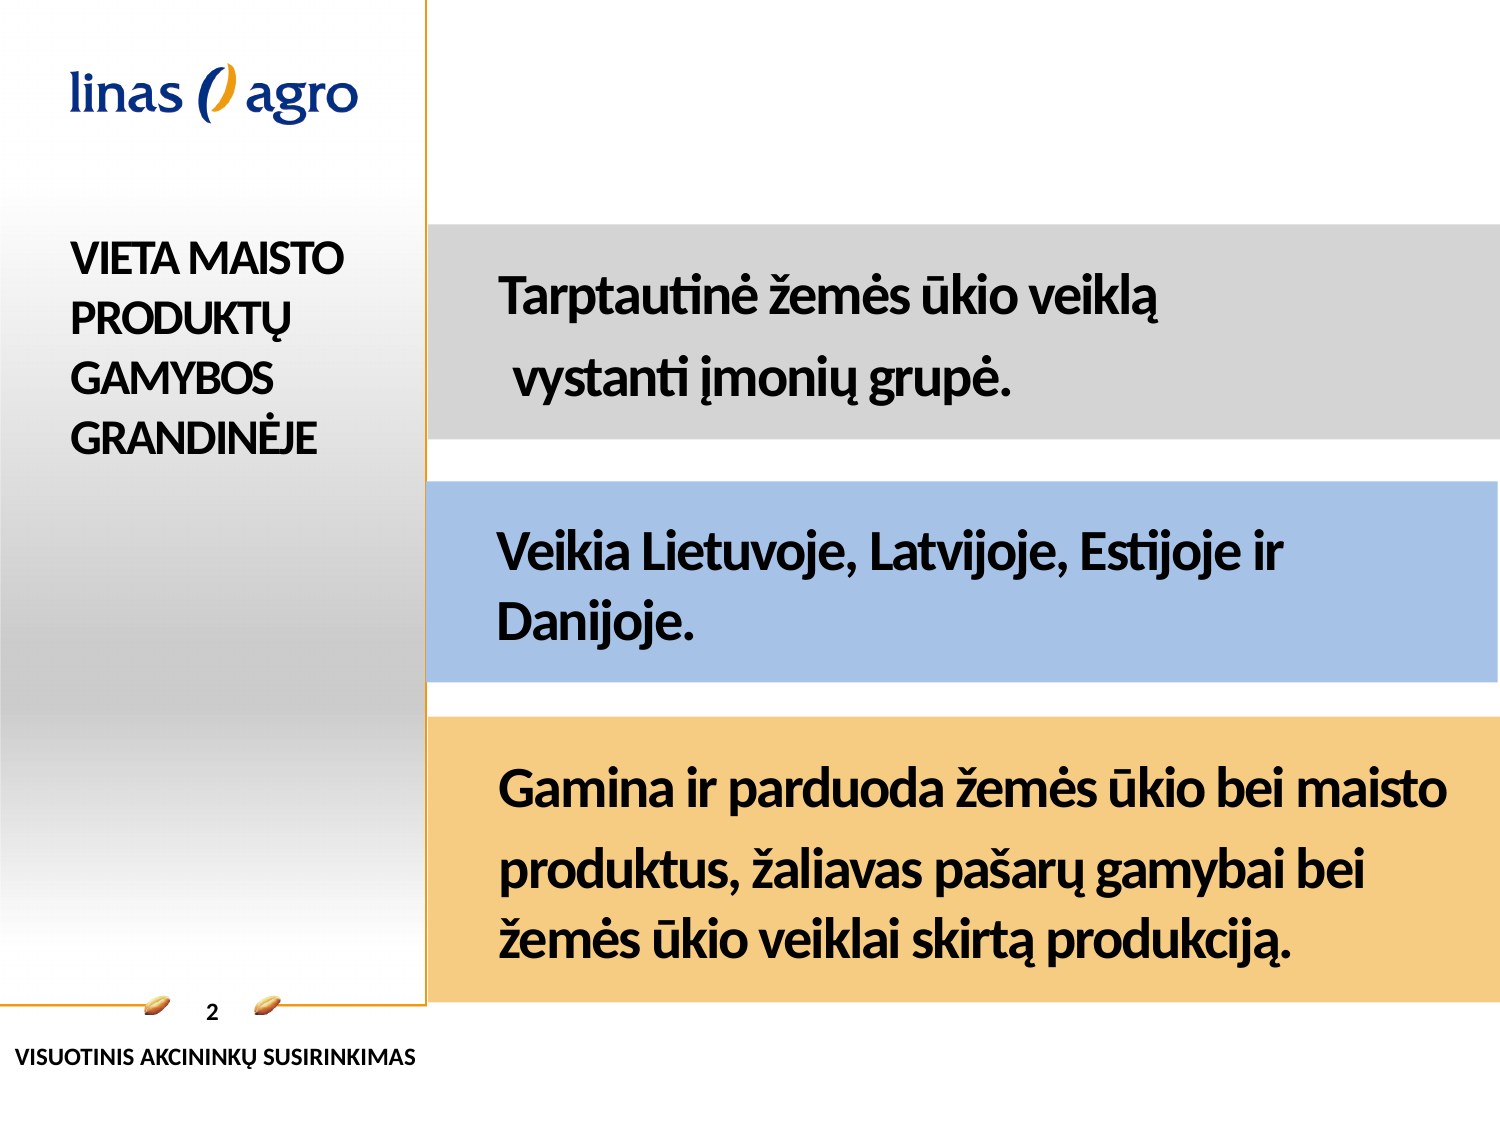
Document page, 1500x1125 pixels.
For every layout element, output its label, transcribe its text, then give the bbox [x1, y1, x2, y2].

list Veikia Lietuvoje, Latvijoje, Estijoje ir Danijoje. [425, 481, 1498, 683]
picture [0, 0, 427, 1017]
list Gamina ir parduoda žemės ūkio bei maisto produktus, žaliavas pašarų gamybai bei žemės ūkio veiklai skirtą produkciją. [428, 716, 1500, 1003]
list Tarptautinė žemės ūkio veiklą vystanti įmonių grupė. [428, 224, 1500, 440]
title VIETA maisto produktų gamybos grandinėje [70, 224, 359, 489]
